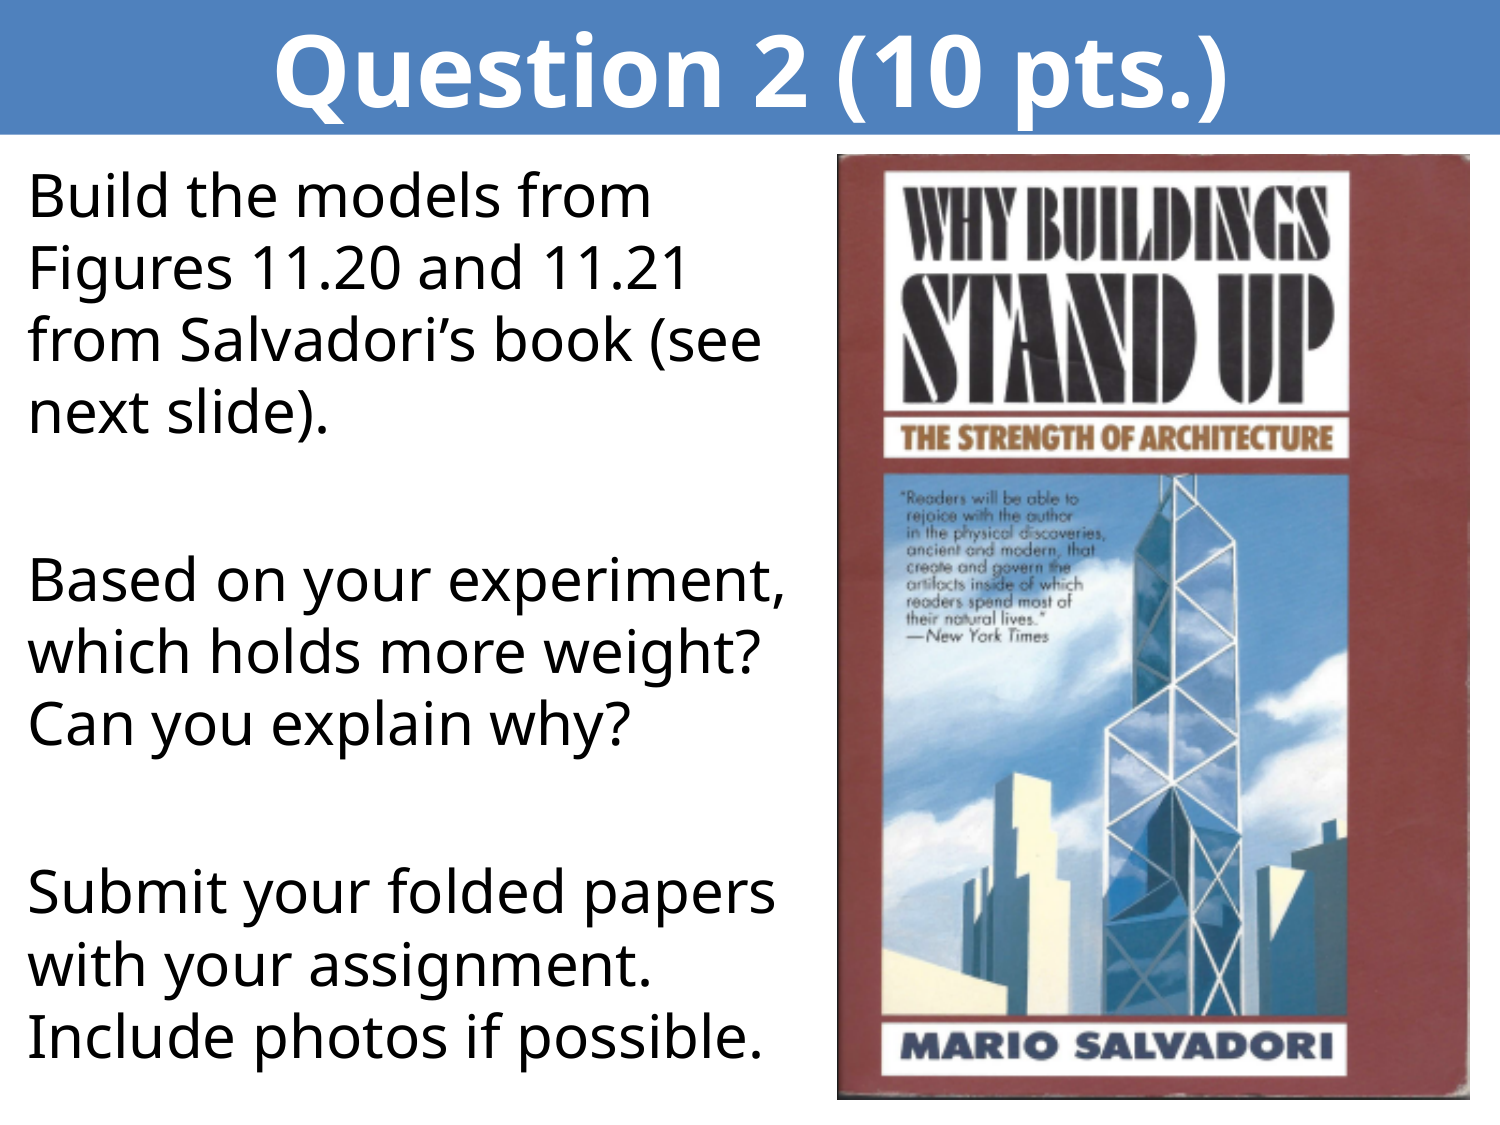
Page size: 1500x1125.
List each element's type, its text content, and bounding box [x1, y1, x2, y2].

text_box Question 2 (10 pts.) [0, 0, 1500, 135]
picture [837, 154, 1471, 1101]
text_box Build the models from Figures 11.20 and 11.21 from Salvadori’s book (see next slide). Based on your experiment, which holds more weight? Can you explain why? Submit your folded papers with your assignment. Include photos if possible. [12, 149, 813, 1088]
